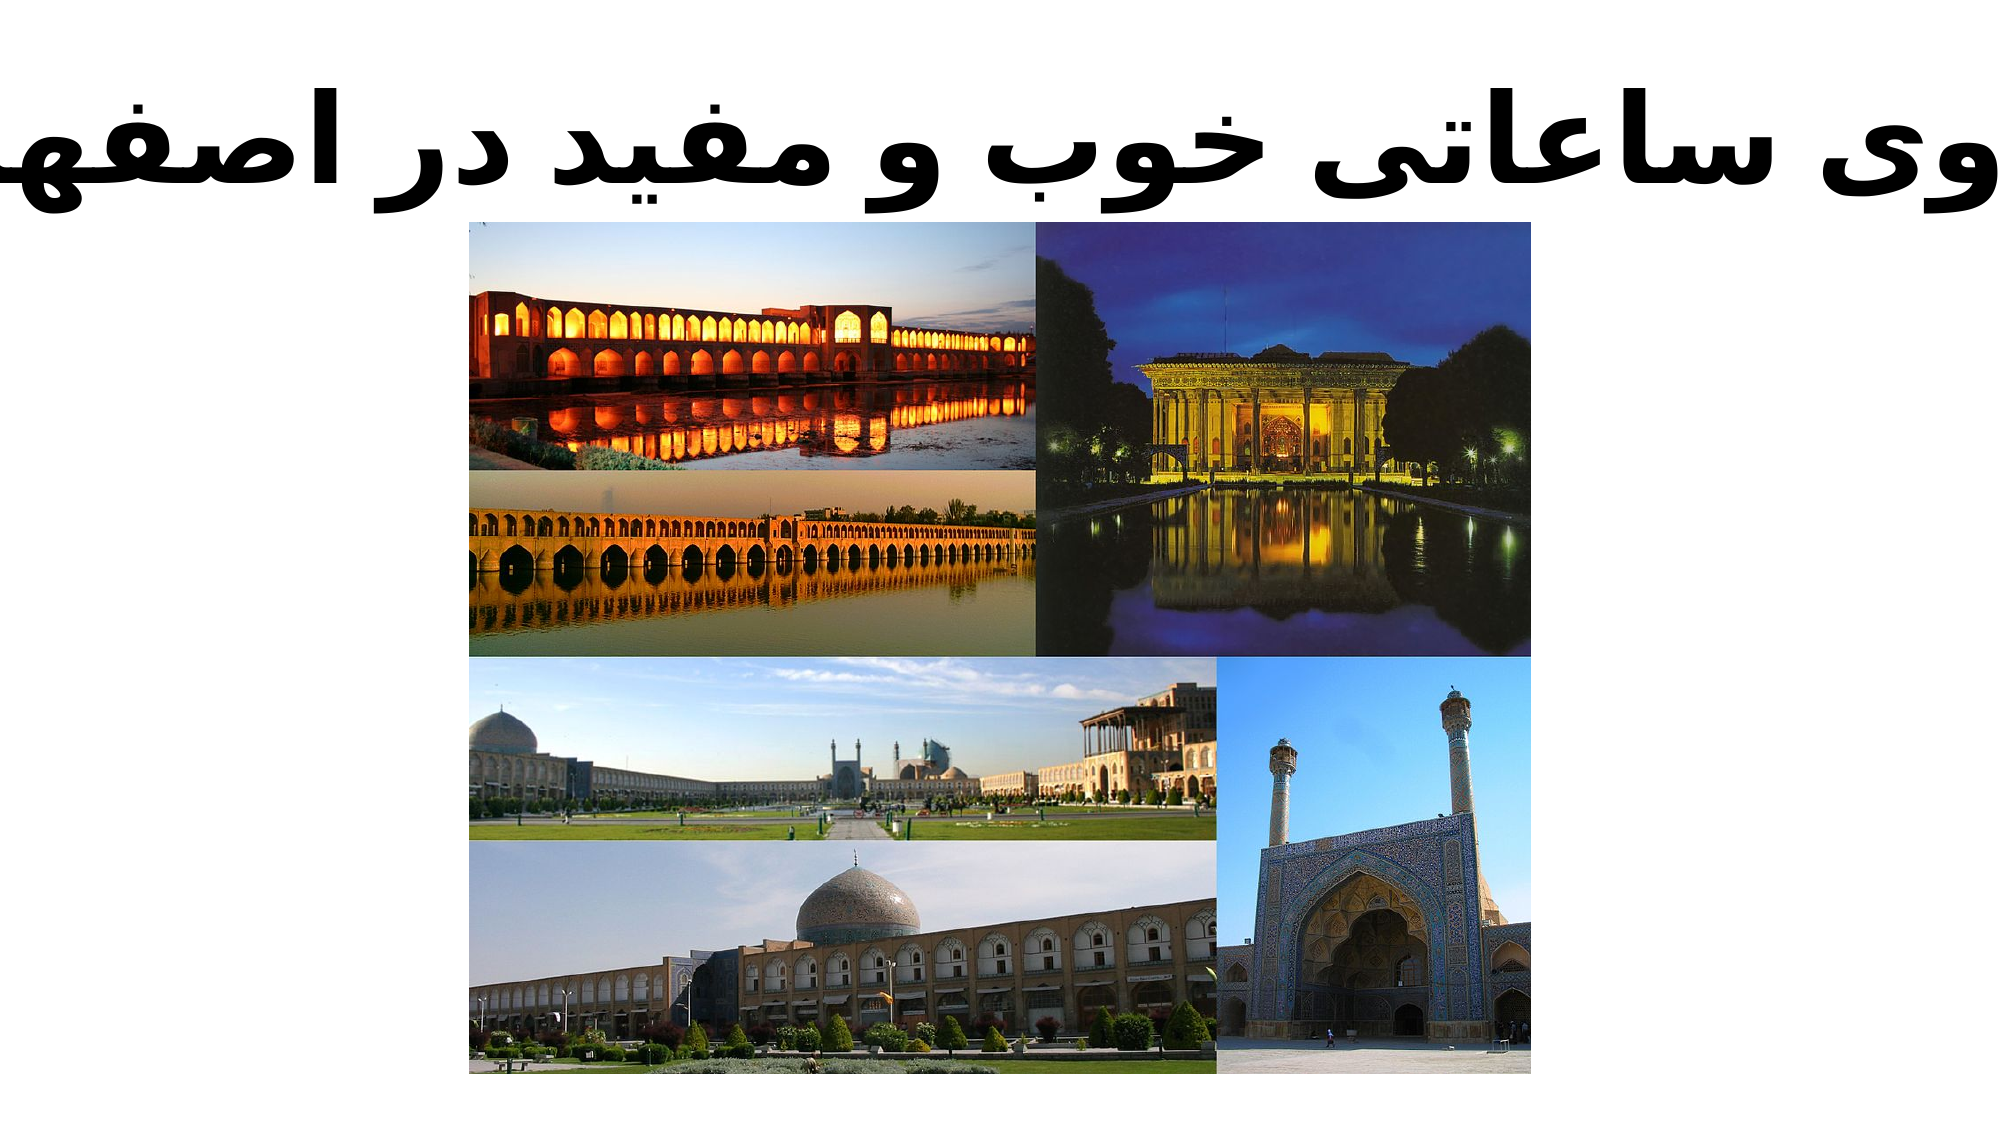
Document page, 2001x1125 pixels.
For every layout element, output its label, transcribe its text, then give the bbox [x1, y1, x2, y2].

picture [469, 222, 1531, 1074]
text_box آرزوی ساعاتی خوب و مفید در اصفهان [0, 51, 2000, 217]
